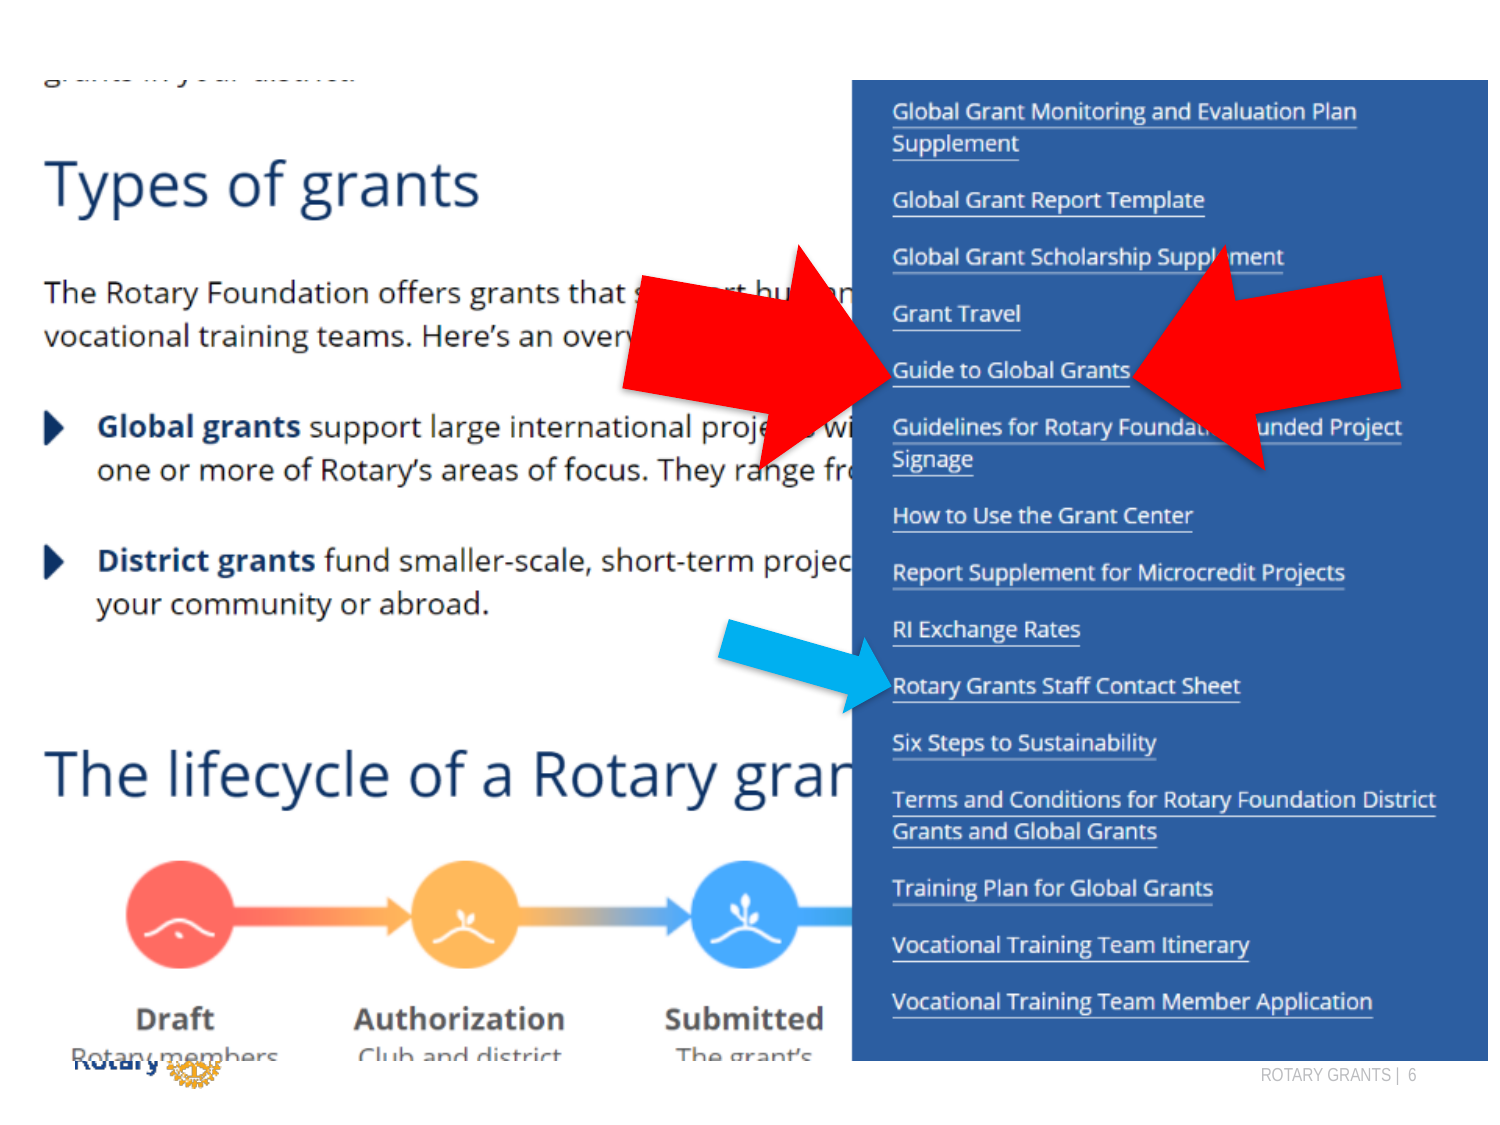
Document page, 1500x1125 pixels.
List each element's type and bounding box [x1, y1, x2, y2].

picture [0, 80, 1488, 1089]
